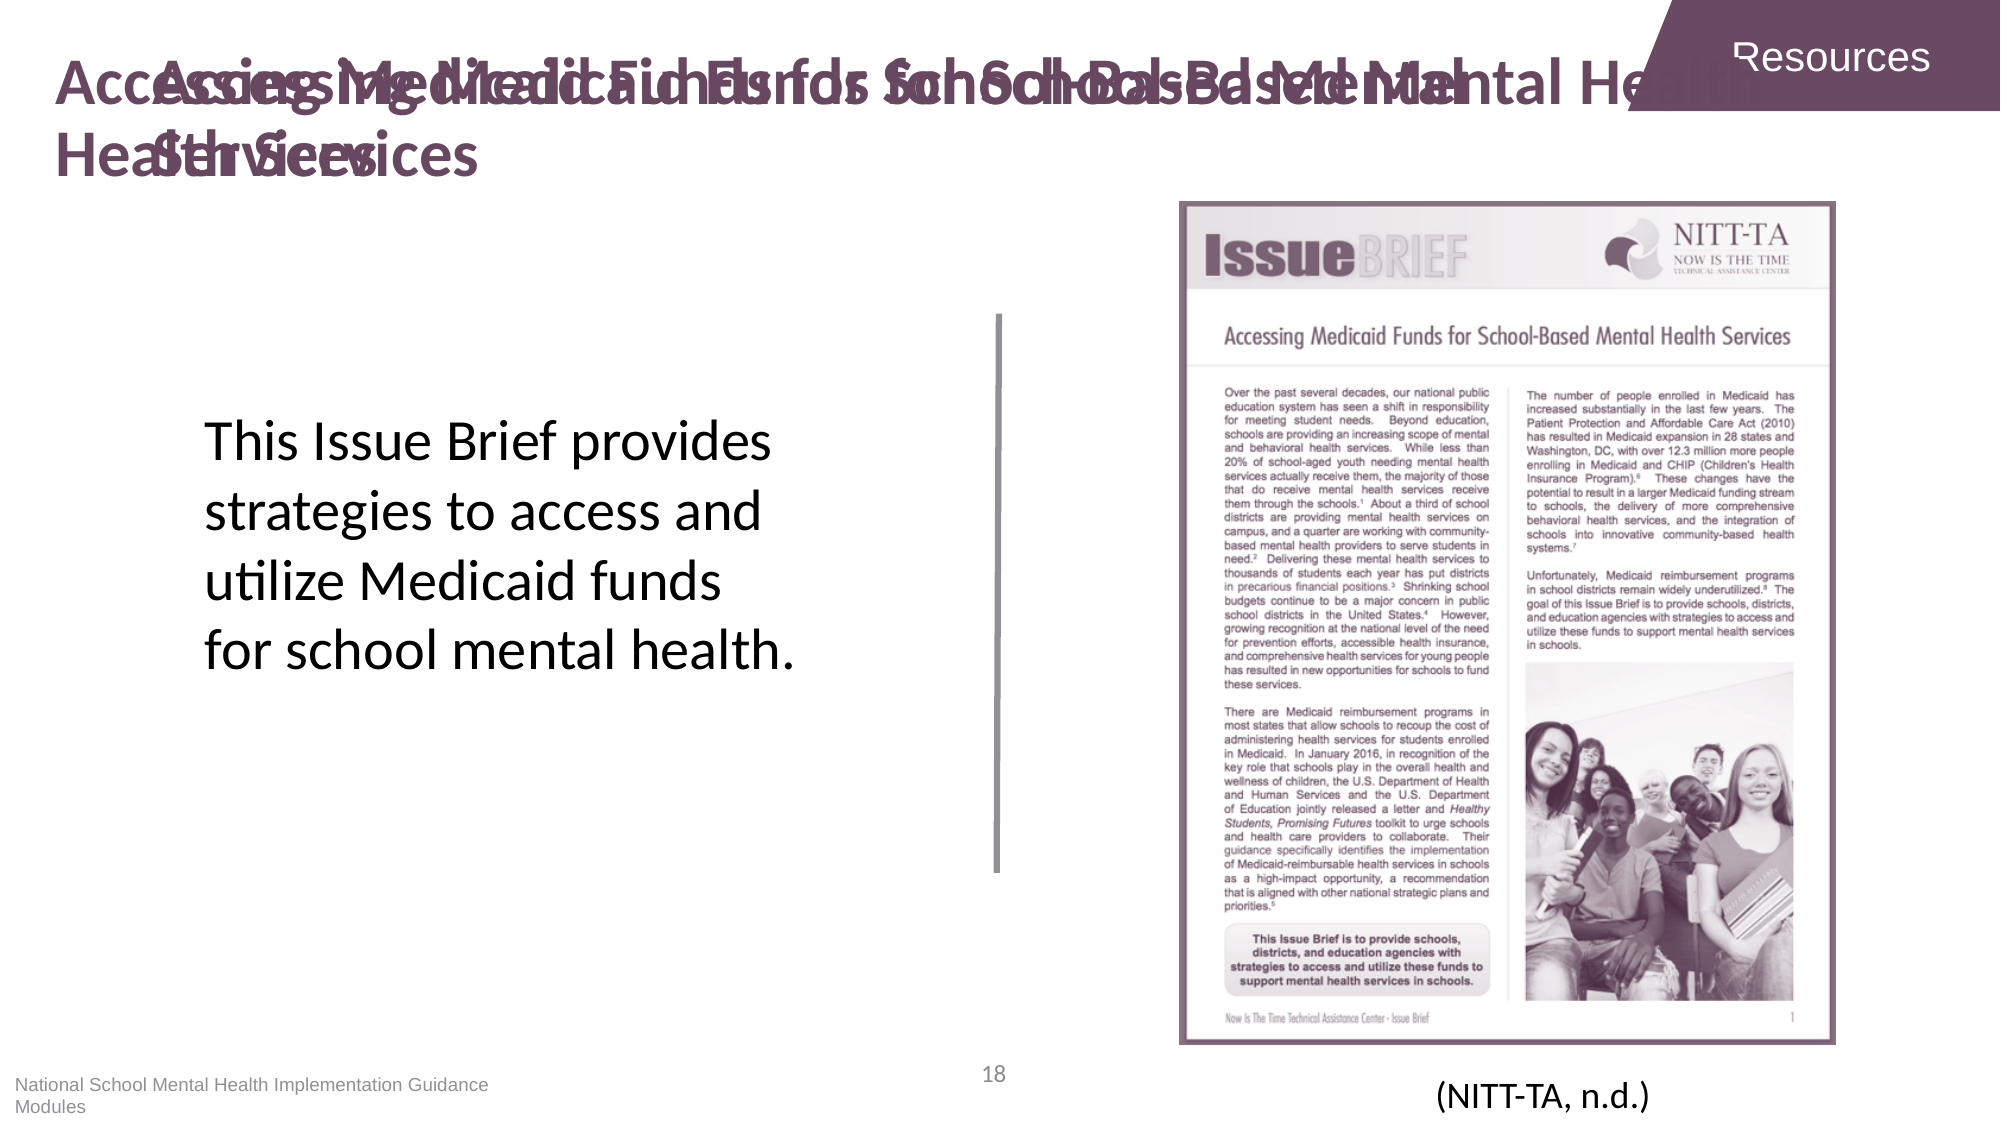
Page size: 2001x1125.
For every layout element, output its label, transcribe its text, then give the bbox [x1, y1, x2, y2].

text_box Accessing Medicaid Funds for School-Based Mental Health Services [40, 39, 1627, 122]
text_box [1627, 0, 2000, 112]
text_box (NITT-TA, n.d.) [1420, 1064, 1666, 1124]
title Accessing Medicaid Funds for School-Based Mental Health Services [137, 59, 1863, 278]
text_box This Issue Brief provides strategies to access and utilize Medicaid funds for school mental health. [190, 390, 817, 693]
picture [1179, 201, 1836, 1045]
text_box National School Mental Health Implementation Guidance Modules [0, 1065, 572, 1125]
